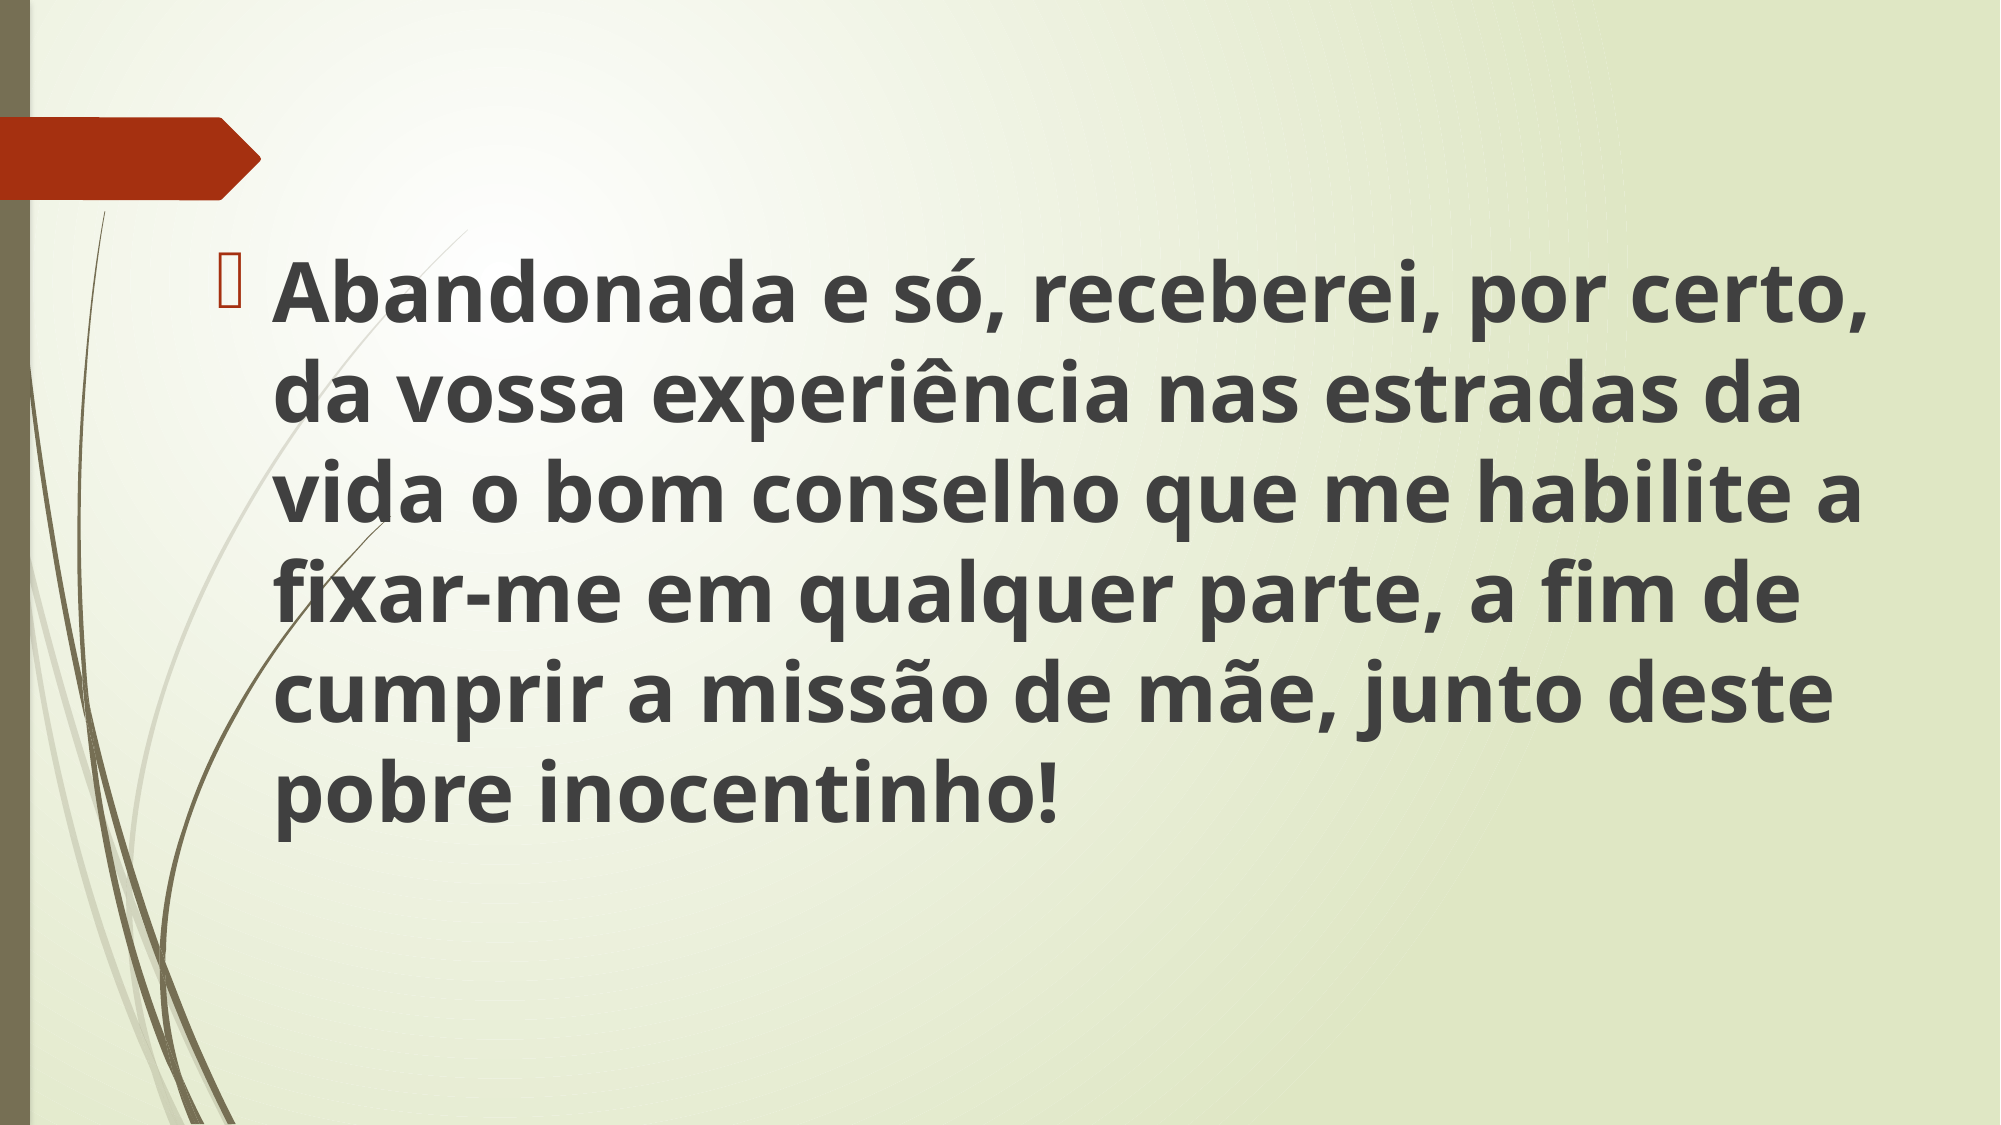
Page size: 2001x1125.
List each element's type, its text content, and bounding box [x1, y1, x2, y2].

list Abandonada e só, receberei, por certo, da vossa experiência nas estradas da vida o bom conselho que me habilite a fixar-me em qualquer parte, a fim de cumprir a missão de mãe, junto deste pobre inocentinho! [201, 0, 2000, 1125]
